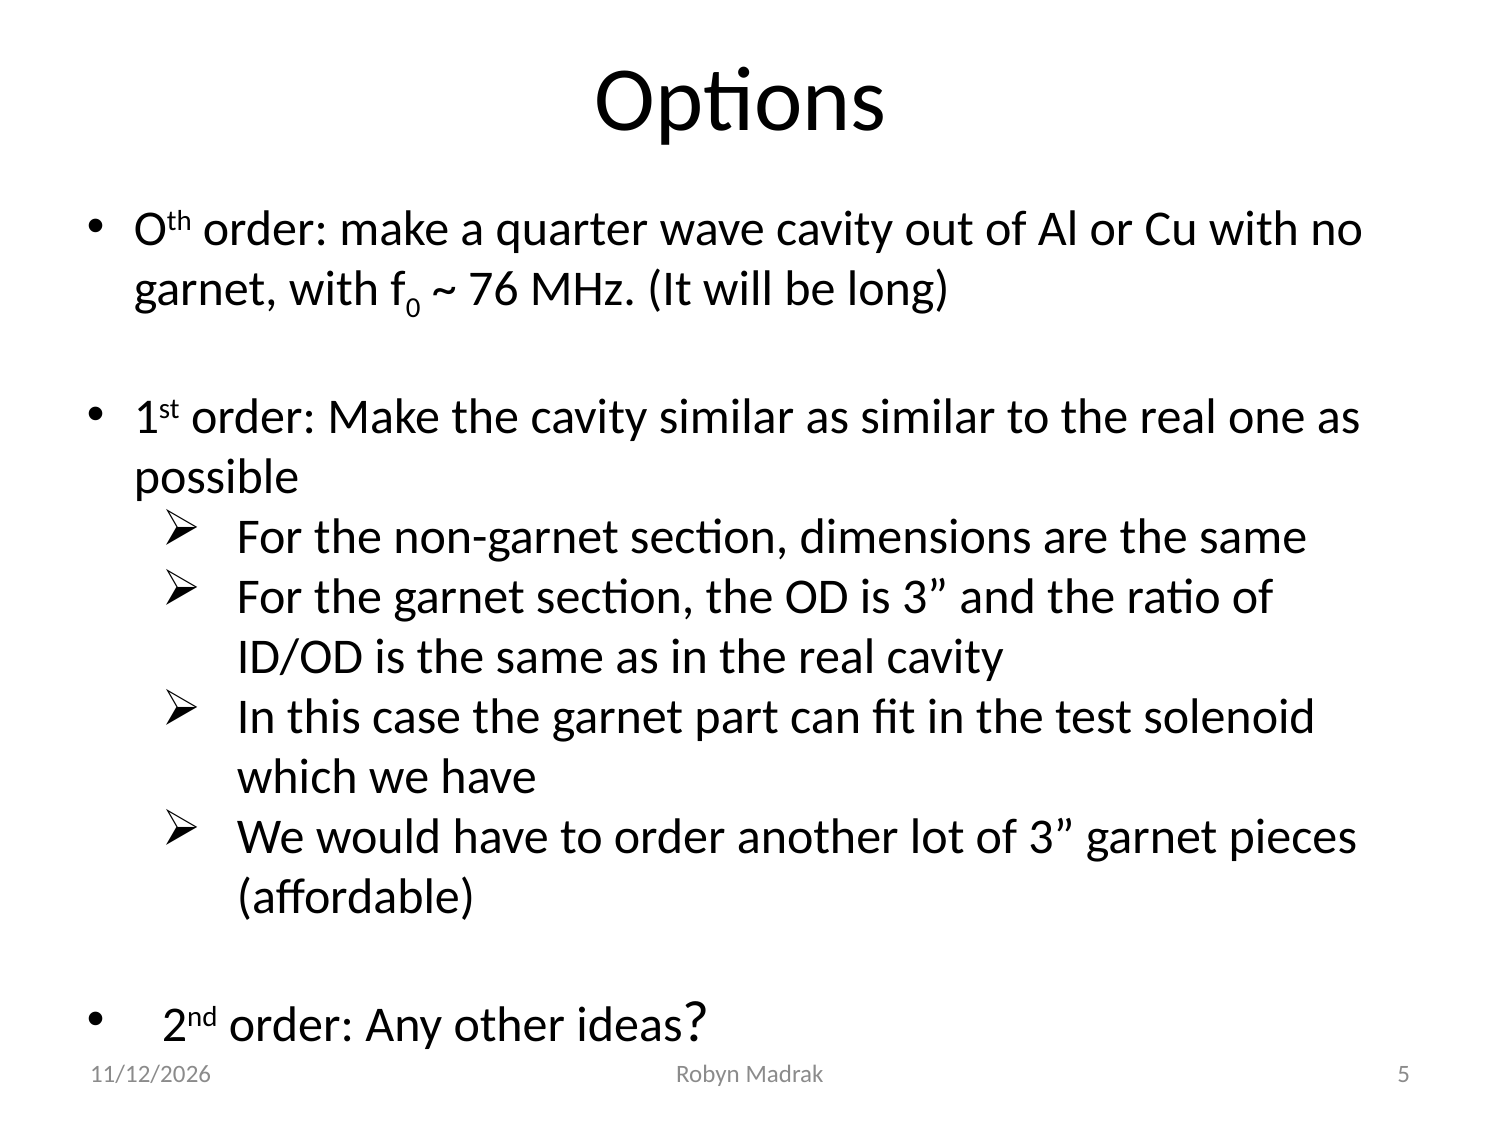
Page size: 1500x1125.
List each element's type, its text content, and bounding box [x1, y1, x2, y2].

footer Robyn Madrak [512, 1061, 988, 1103]
slide_number 5 [1074, 1042, 1425, 1103]
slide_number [75, 1061, 425, 1103]
title Options [65, 0, 1416, 188]
text_box Oth order: make a quarter wave cavity out of Al or Cu with no garnet, with f0 ~ 76 MHz. (It will be long) 1st order: Make the cavity similar as similar to the real one as possible For the non-garnet section, dimensions are the same For the garnet section, the OD is 3” and the ratio of ID/OD is the same as in the real cavity In this case the garnet part can fit in the test solenoid which we have We would have to order another lot of 3” garnet pieces (affordable) 2nd order: Any other ideas? [72, 187, 1423, 1061]
